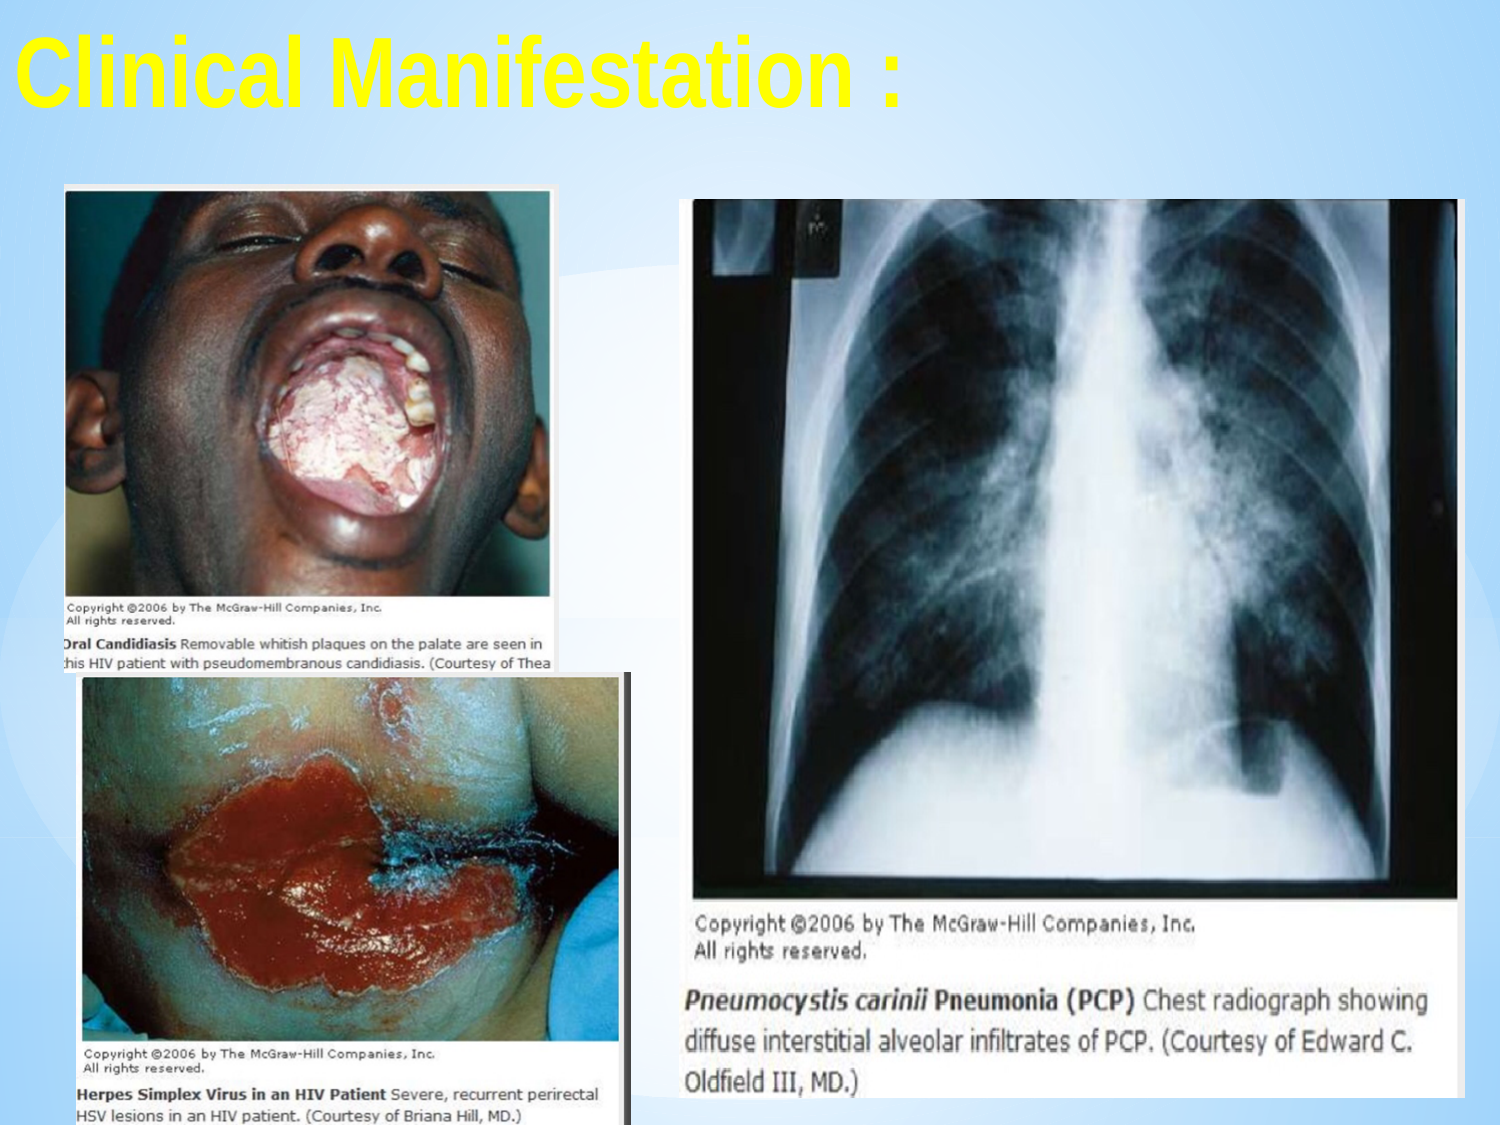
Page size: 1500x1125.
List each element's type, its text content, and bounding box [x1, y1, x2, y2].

text_box Clinical Manifestation : [0, 0, 939, 135]
picture [76, 672, 632, 1125]
picture [678, 199, 1465, 1098]
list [64, 184, 560, 673]
